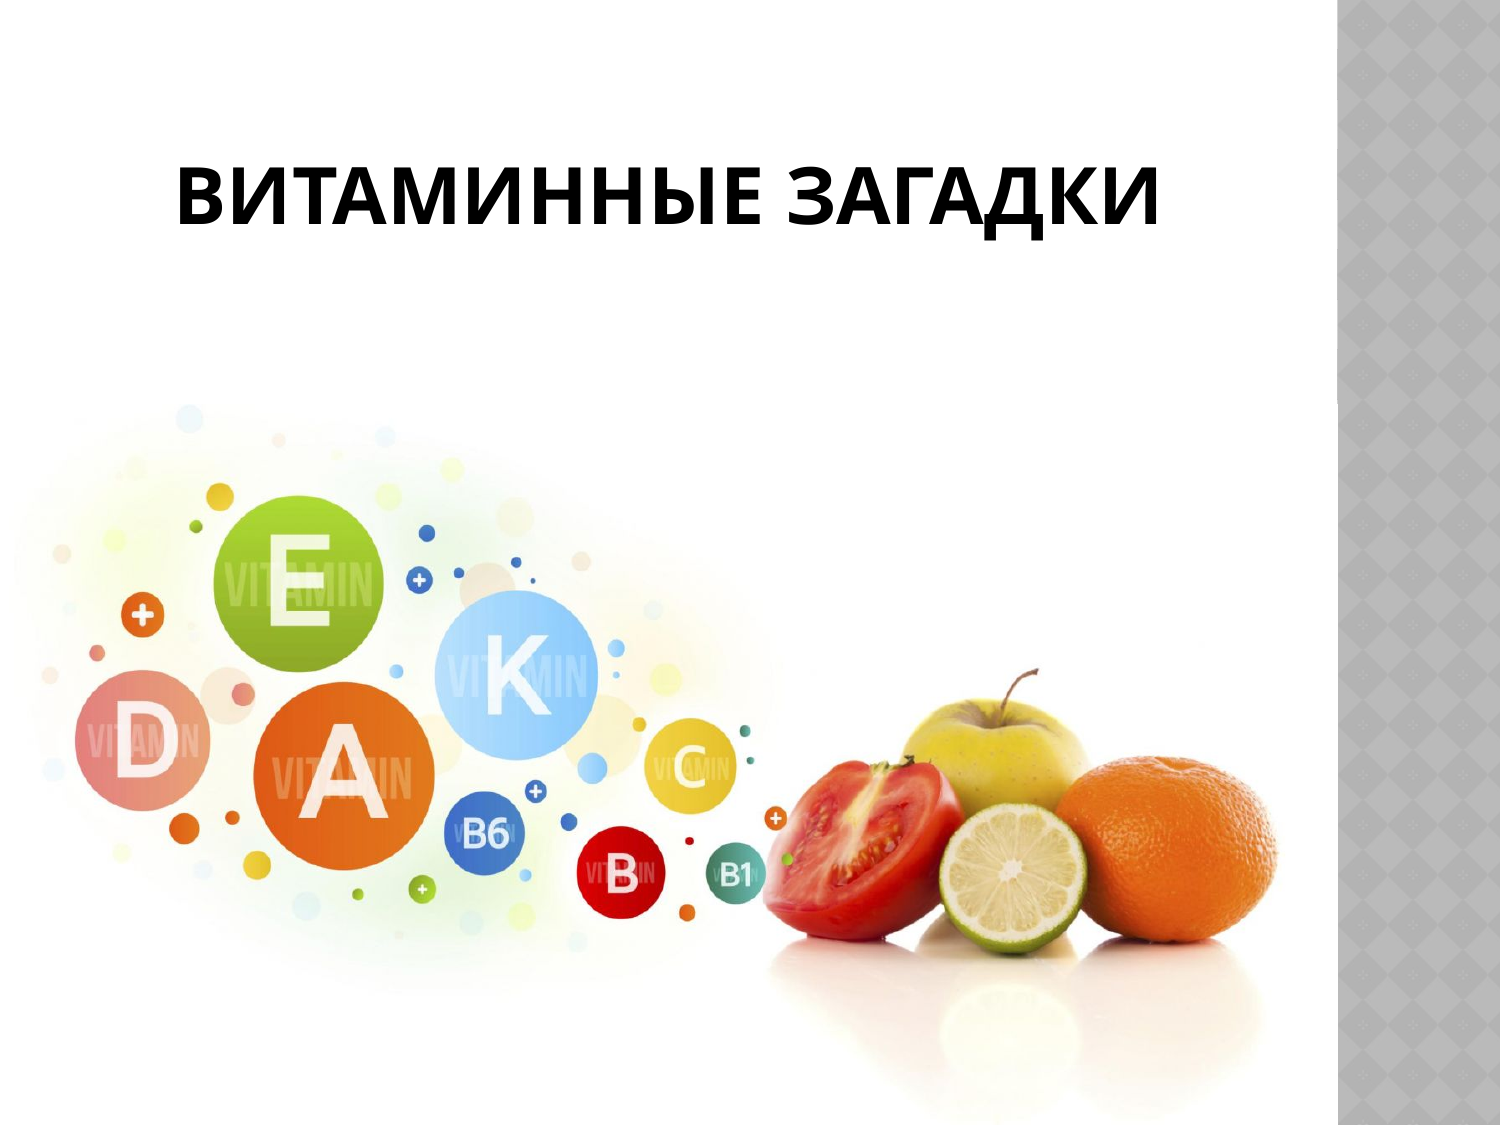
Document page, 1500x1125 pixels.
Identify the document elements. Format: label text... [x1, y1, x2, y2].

title Витаминные загадки [75, 52, 1263, 240]
picture [0, 404, 1338, 1125]
